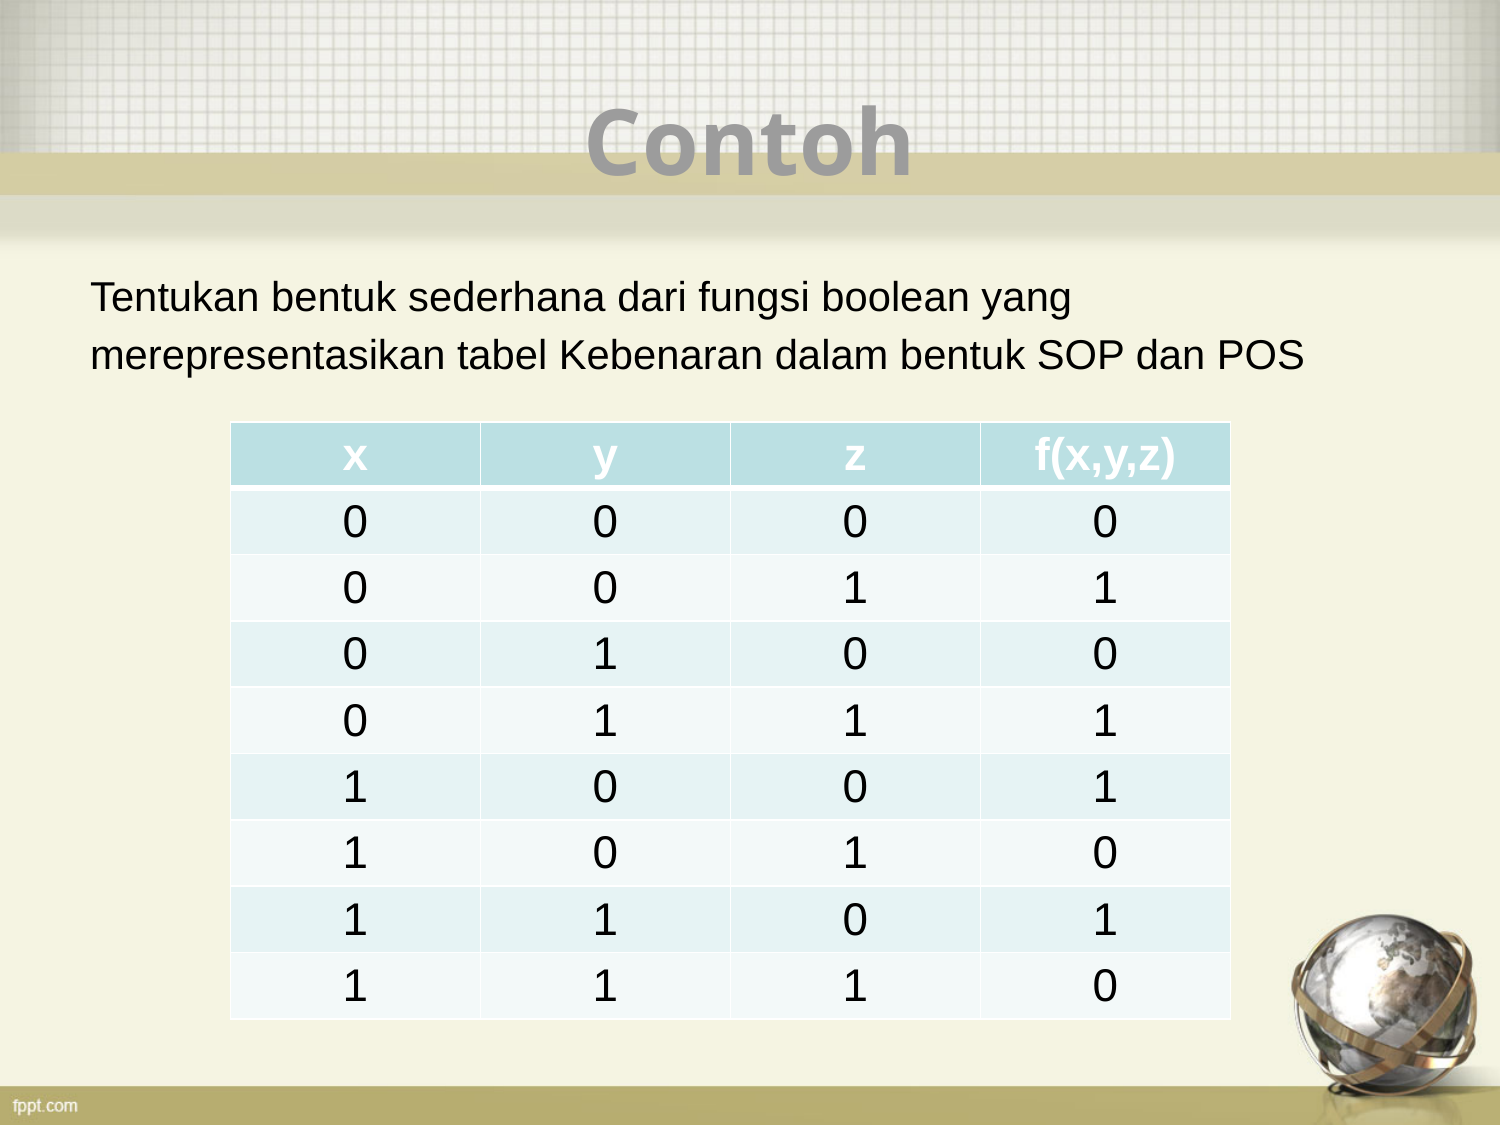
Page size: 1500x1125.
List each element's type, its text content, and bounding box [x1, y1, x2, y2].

title Contoh [75, 45, 1425, 233]
table_cell 0 [731, 622, 980, 686]
table_cell 0 [731, 887, 980, 952]
table_cell 1 [481, 953, 730, 1018]
table_cell 1 [981, 754, 1230, 819]
table_cell 0 [231, 688, 480, 753]
table_cell 1 [981, 555, 1230, 620]
table_cell 1 [981, 887, 1230, 952]
table_cell 1 [481, 887, 730, 952]
table_cell 1 [231, 754, 480, 819]
picture [0, 0, 1500, 1125]
list Tentukan bentuk sederhana dari fungsi boolean yang merepresentasikan tabel Kebenaran dalam bentuk SOP dan POS [75, 262, 1425, 1083]
table_cell 0 [481, 555, 730, 620]
table_cell 1 [481, 622, 730, 686]
table_header y [481, 423, 730, 485]
table_cell 0 [981, 491, 1230, 554]
table_header z [731, 423, 980, 485]
table_cell 0 [981, 622, 1230, 686]
table_cell 0 [481, 821, 730, 885]
table_cell 1 [231, 887, 480, 952]
table_header x [231, 423, 480, 485]
table_cell 1 [731, 688, 980, 753]
table_cell 1 [231, 821, 480, 885]
table_cell 0 [981, 821, 1230, 885]
table_cell 0 [981, 953, 1230, 1018]
table_cell 1 [731, 821, 980, 885]
table_cell 0 [481, 491, 730, 554]
table_cell 1 [981, 688, 1230, 753]
table_cell 1 [731, 555, 980, 620]
table_cell 1 [731, 953, 980, 1018]
table_cell 0 [481, 754, 730, 819]
table_cell 1 [231, 953, 480, 1018]
table_header f(x,y,z) [981, 423, 1230, 485]
table_cell 0 [231, 491, 480, 554]
table_cell 0 [731, 491, 980, 554]
table_cell 1 [481, 688, 730, 753]
table_cell 0 [231, 622, 480, 686]
table_cell 0 [731, 754, 980, 819]
table_cell 0 [231, 555, 480, 620]
